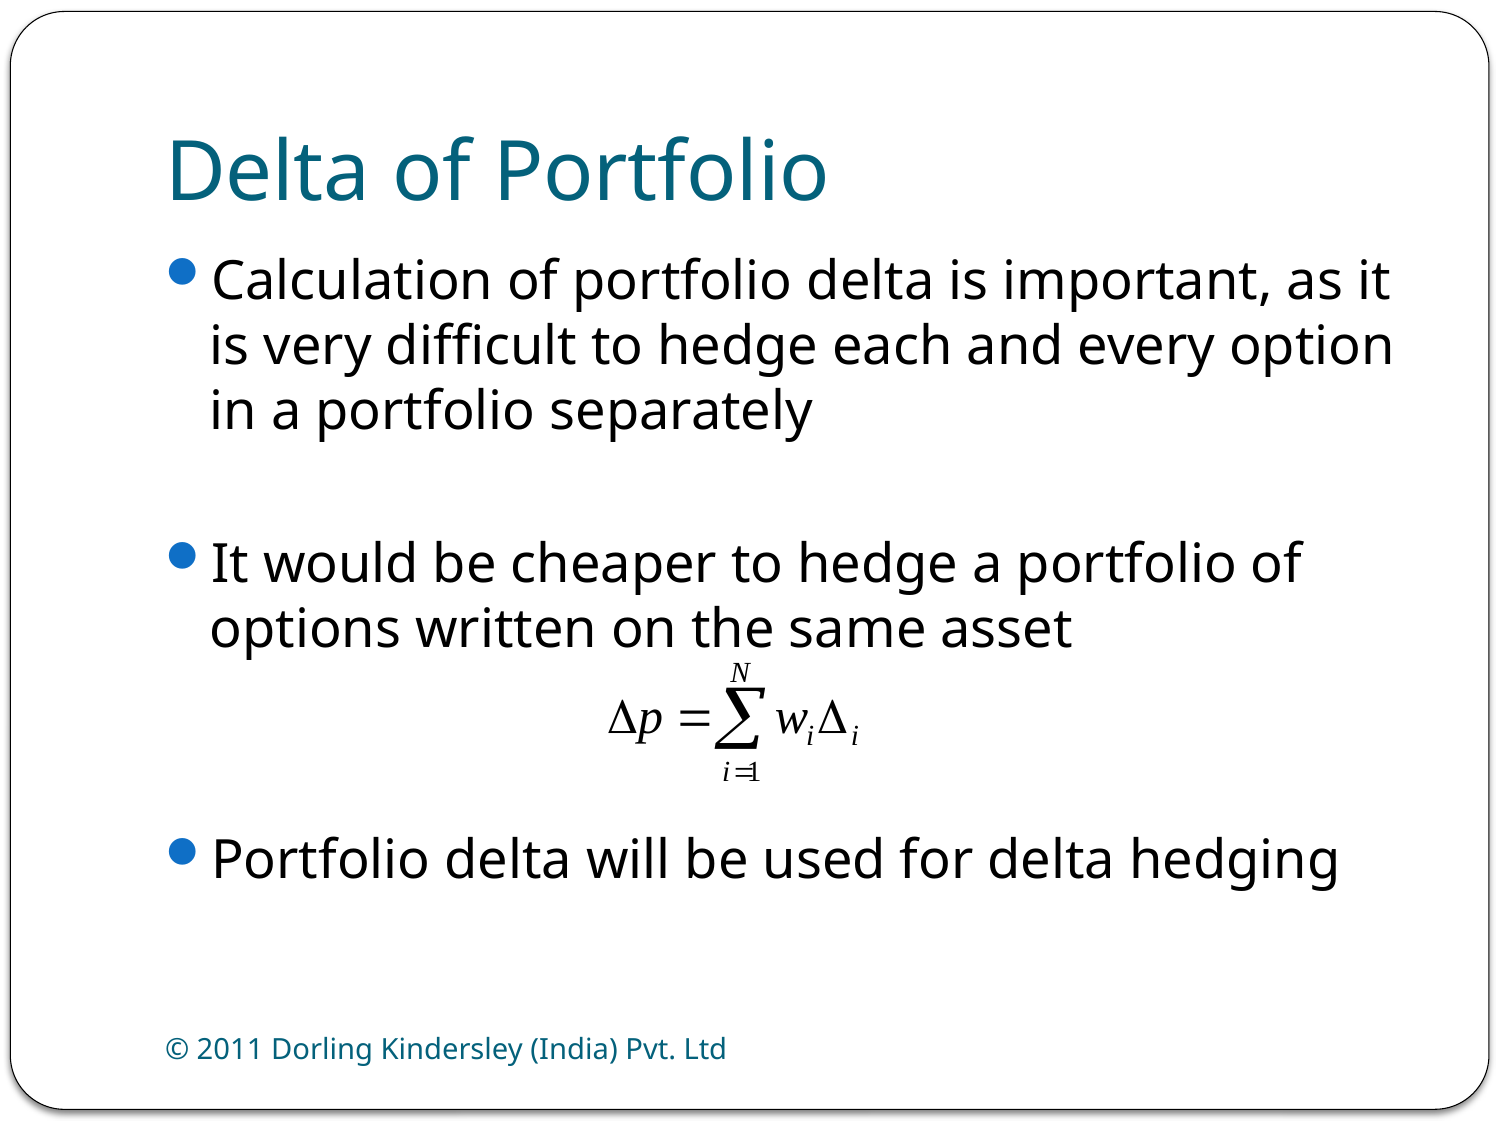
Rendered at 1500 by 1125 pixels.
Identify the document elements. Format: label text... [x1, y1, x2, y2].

title Delta of Portfolio [149, 44, 1426, 233]
list Calculation of portfolio delta is important, as it is very difficult to hedge each and every option in a portfolio separately It would be cheaper to hedge a portfolio of options written on the same asset Portfolio delta will be used for delta hedging [149, 237, 1426, 988]
footer © 2011 Dorling Kindersley (India) Pvt. Ltd [150, 1012, 800, 1088]
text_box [599, 649, 876, 792]
